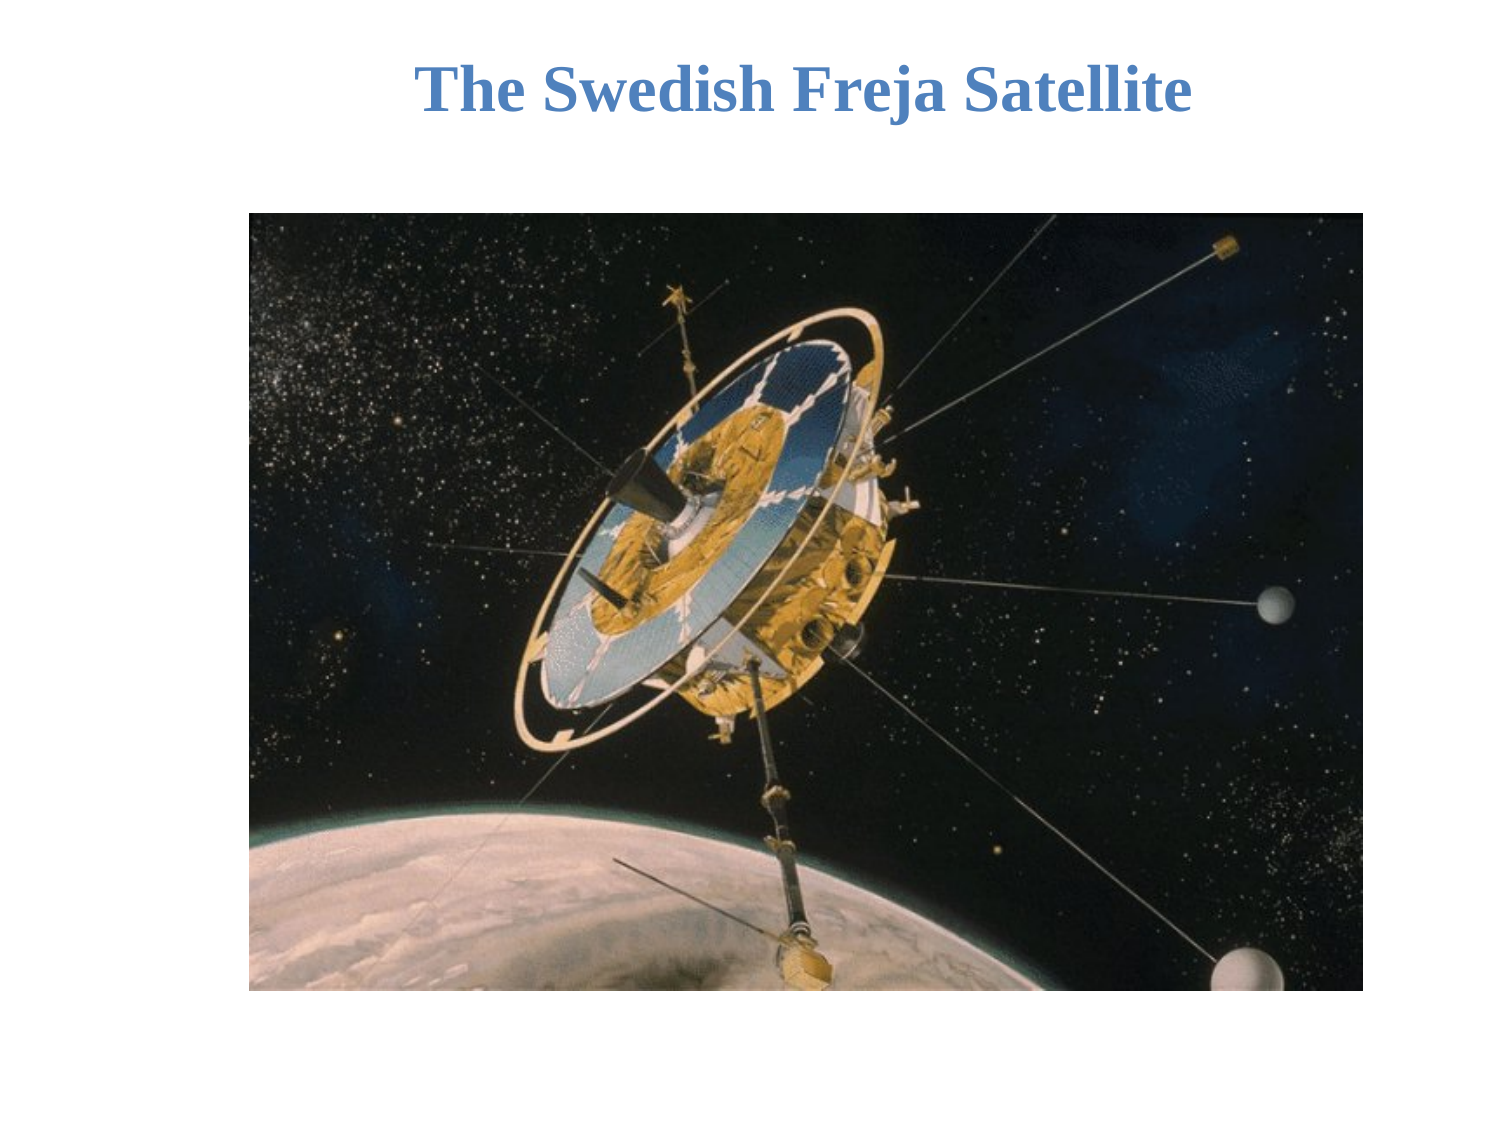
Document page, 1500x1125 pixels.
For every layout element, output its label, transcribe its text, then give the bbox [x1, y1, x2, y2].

text_box The Swedish Freja Satellite [212, 37, 1363, 133]
picture [249, 213, 1363, 991]
